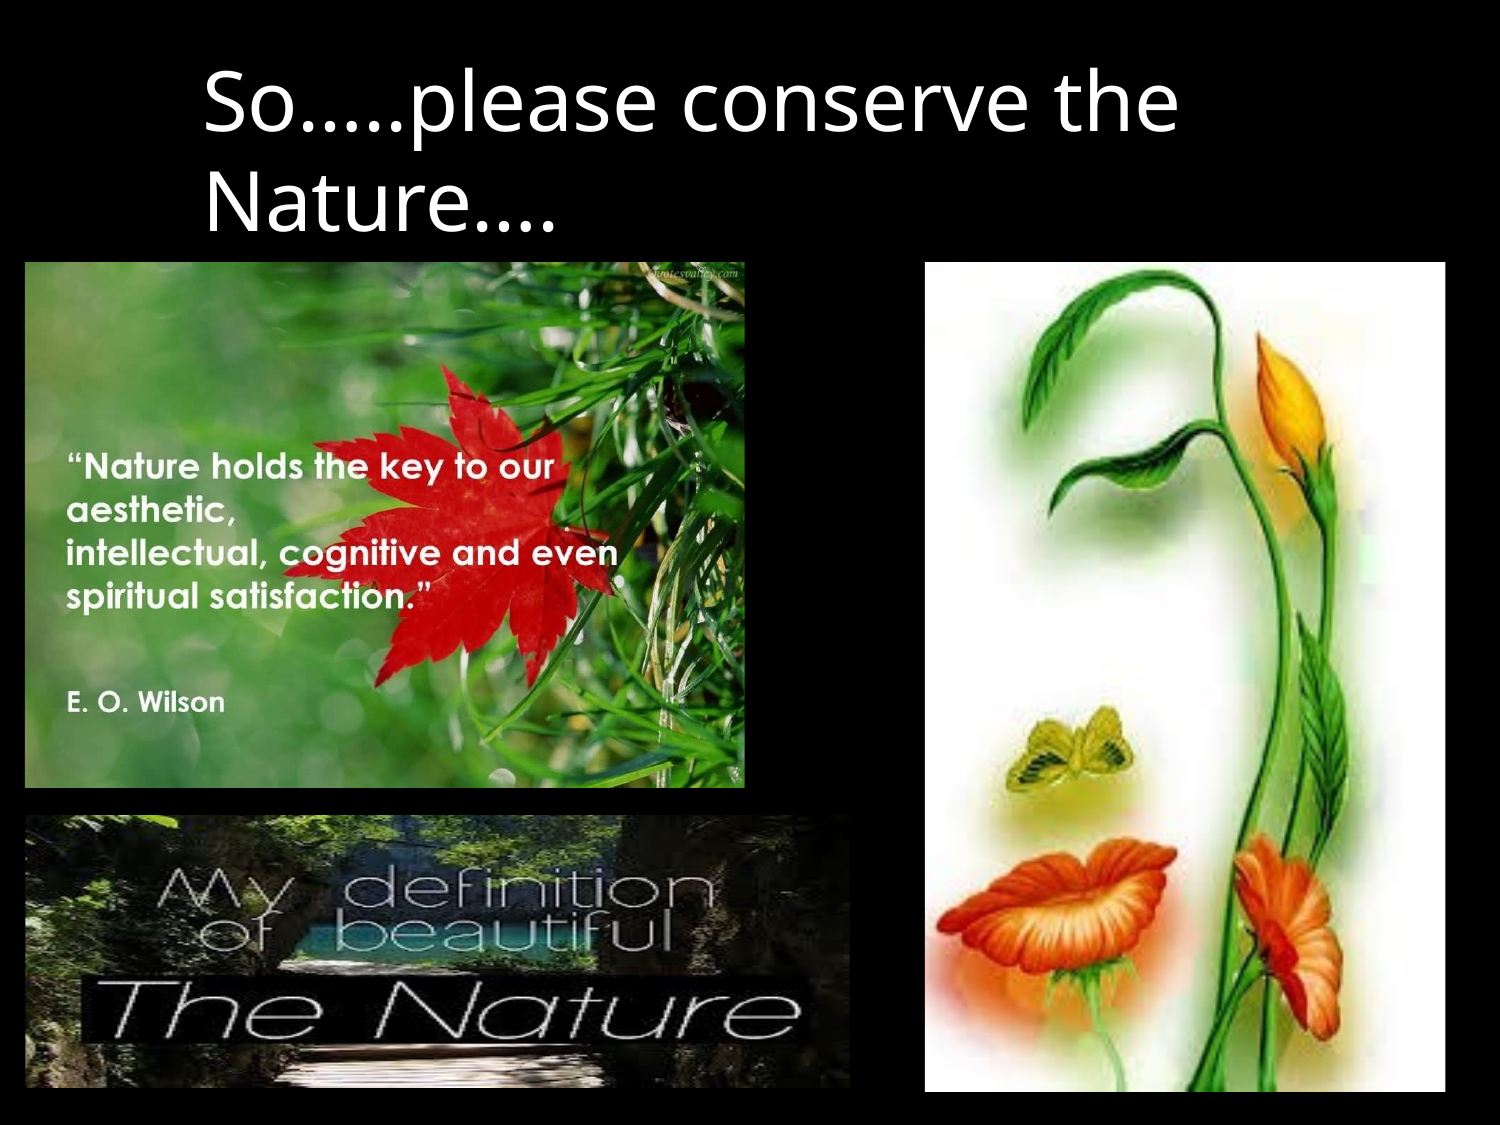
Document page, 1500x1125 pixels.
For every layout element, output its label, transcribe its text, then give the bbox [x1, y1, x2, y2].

title So…..please conserve the Nature…. [50, 43, 1450, 249]
text_box [25, 815, 850, 1088]
text_box [924, 262, 1446, 1092]
text_box [24, 262, 745, 788]
